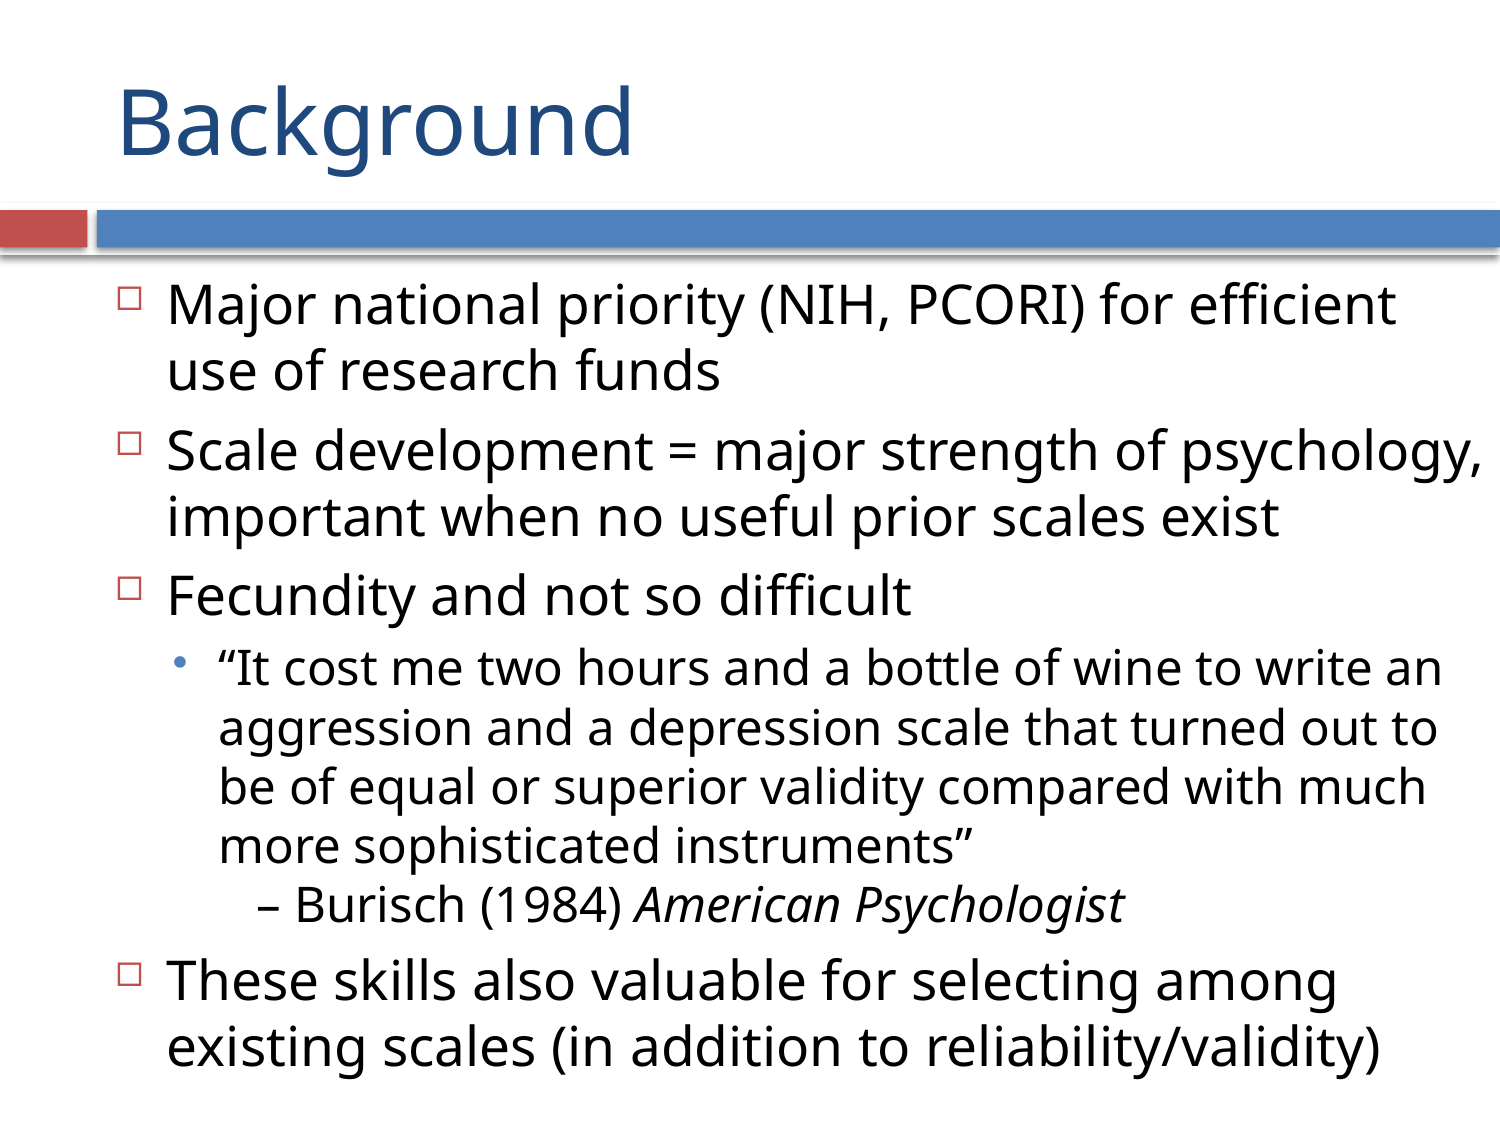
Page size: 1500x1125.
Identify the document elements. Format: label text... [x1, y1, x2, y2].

title Background [100, 37, 1438, 200]
list Major national priority (NIH, PCORI) for efficient use of research funds Scale development = major strength of psychology, important when no useful prior scales exist Fecundity and not so difficult “It cost me two hours and a bottle of wine to write an aggression and a depression scale that turned out to be of equal or superior validity compared with much more sophisticated instruments” – Burisch (1984) American Psychologist These skills also valuable for selecting among existing scales (in addition to reliability/validity) [100, 262, 1500, 1100]
